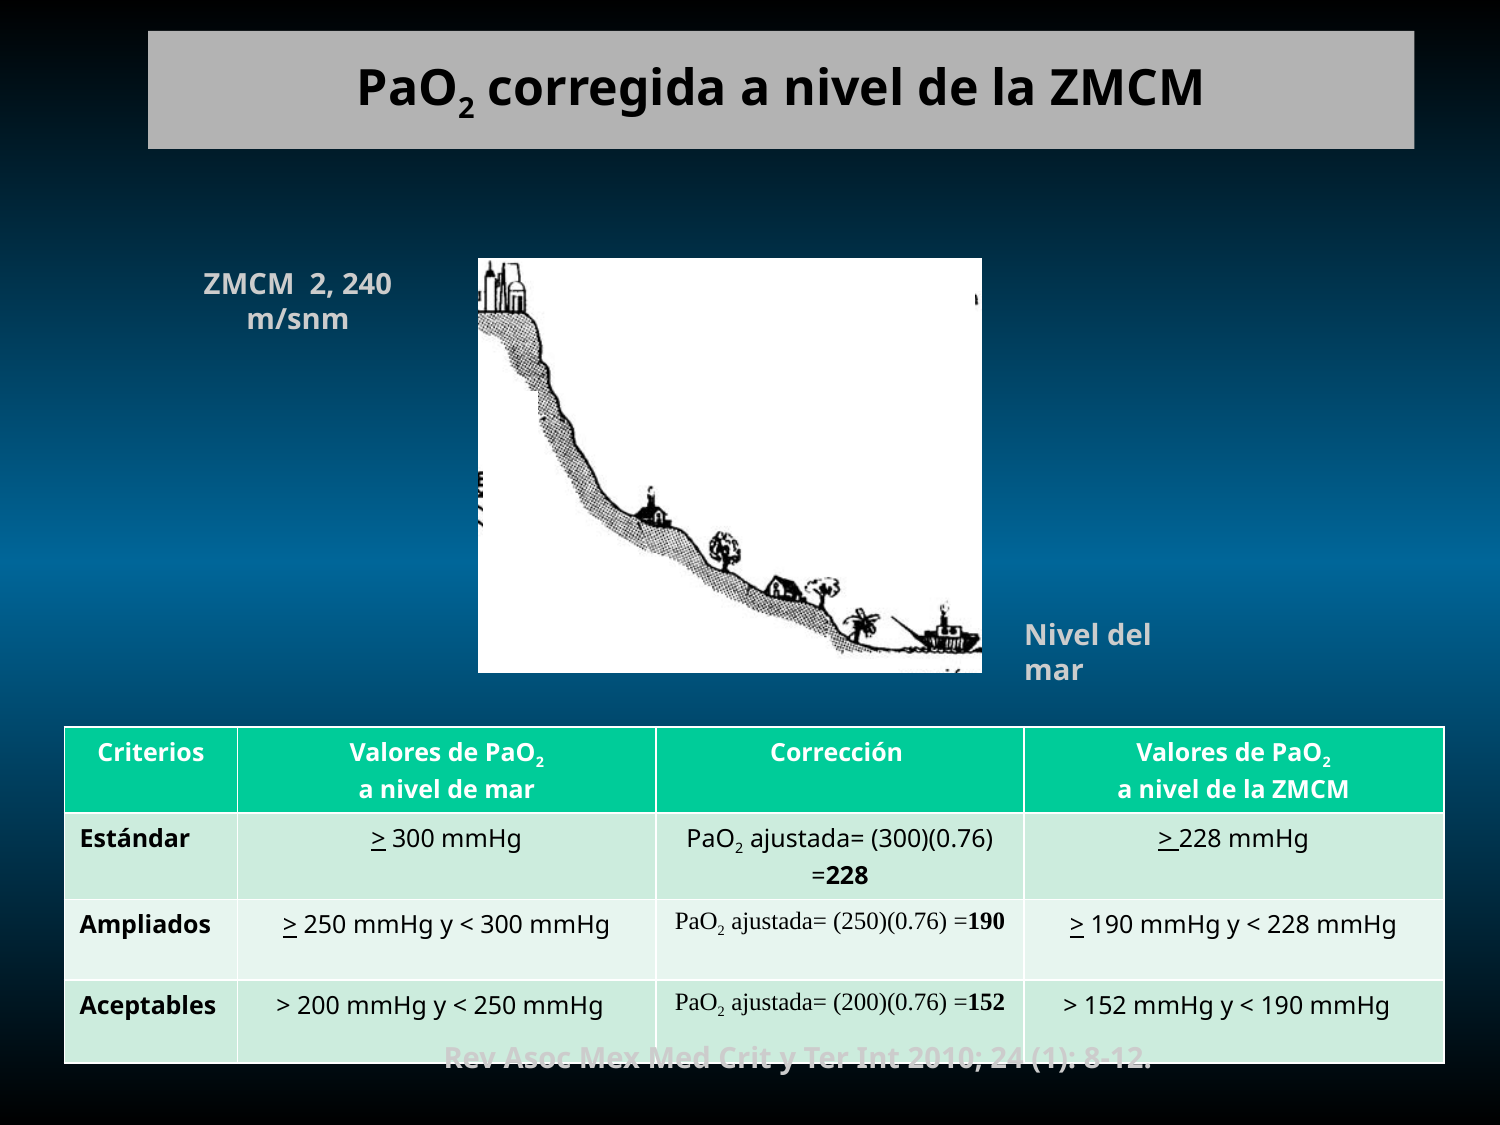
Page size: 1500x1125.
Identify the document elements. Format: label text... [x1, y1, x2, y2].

table_header Valores de PaO2 a nivel de la ZMCM [1025, 728, 1443, 812]
table_header Corrección [657, 728, 1023, 812]
table_cell > 190 mmHg y < 228 mmHg [1025, 900, 1443, 979]
table_cell > 250 mmHg y < 300 mmHg [238, 900, 655, 979]
table_cell > 228 mmHg [1025, 814, 1443, 899]
picture [479, 259, 981, 672]
text_box Nivel del mar [1009, 608, 1223, 694]
table_header Criterios [65, 728, 237, 812]
table_cell > 152 mmHg y < 190 mmHg [1025, 981, 1443, 1062]
text_box PaO2 corregida a nivel de la ZMCM [148, 30, 1415, 149]
table_cell Ampliados [65, 900, 237, 979]
text_box Rev Asoc Mex Med Crit y Ter Int 2010; 24 (1): 8-12. [411, 1032, 1199, 1083]
table_cell > 200 mmHg y < 250 mmHg [238, 981, 655, 1062]
table_cell Aceptables [65, 981, 237, 1062]
table_cell PaO2 ajustada= (300)(0.76) =228 [657, 814, 1023, 899]
table_cell > 300 mmHg [238, 814, 655, 899]
table_cell PaO2 ajustada= (200)(0.76) =152 [657, 981, 1023, 1032]
text_box ZMCM 2, 240 m/snm [135, 258, 461, 343]
table_cell PaO2 ajustada= (250)(0.76) =190 [657, 900, 1023, 979]
table_cell Estándar [65, 814, 237, 899]
table_header Valores de PaO2 a nivel de mar [238, 728, 655, 812]
